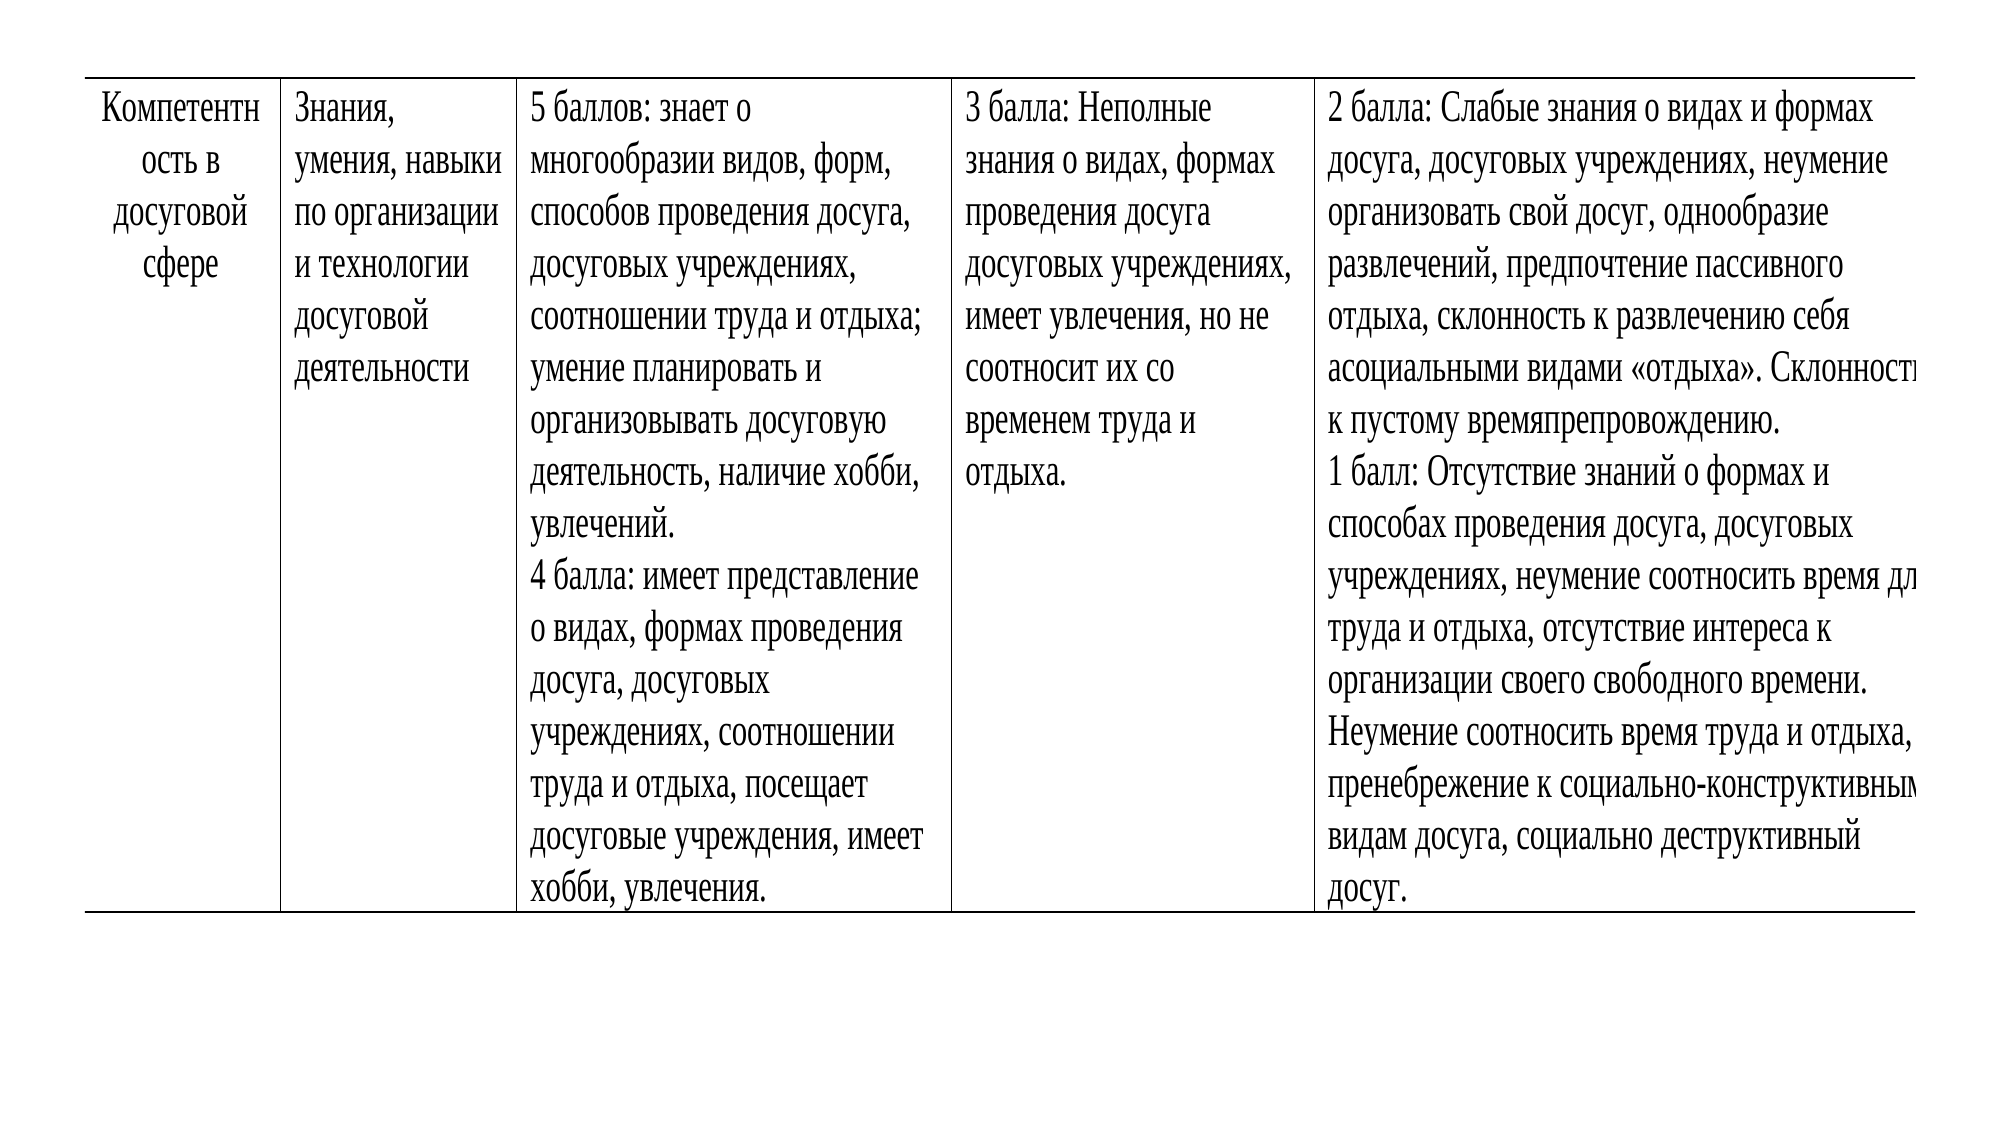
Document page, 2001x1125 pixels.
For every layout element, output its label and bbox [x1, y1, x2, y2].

list [84, 77, 1916, 987]
